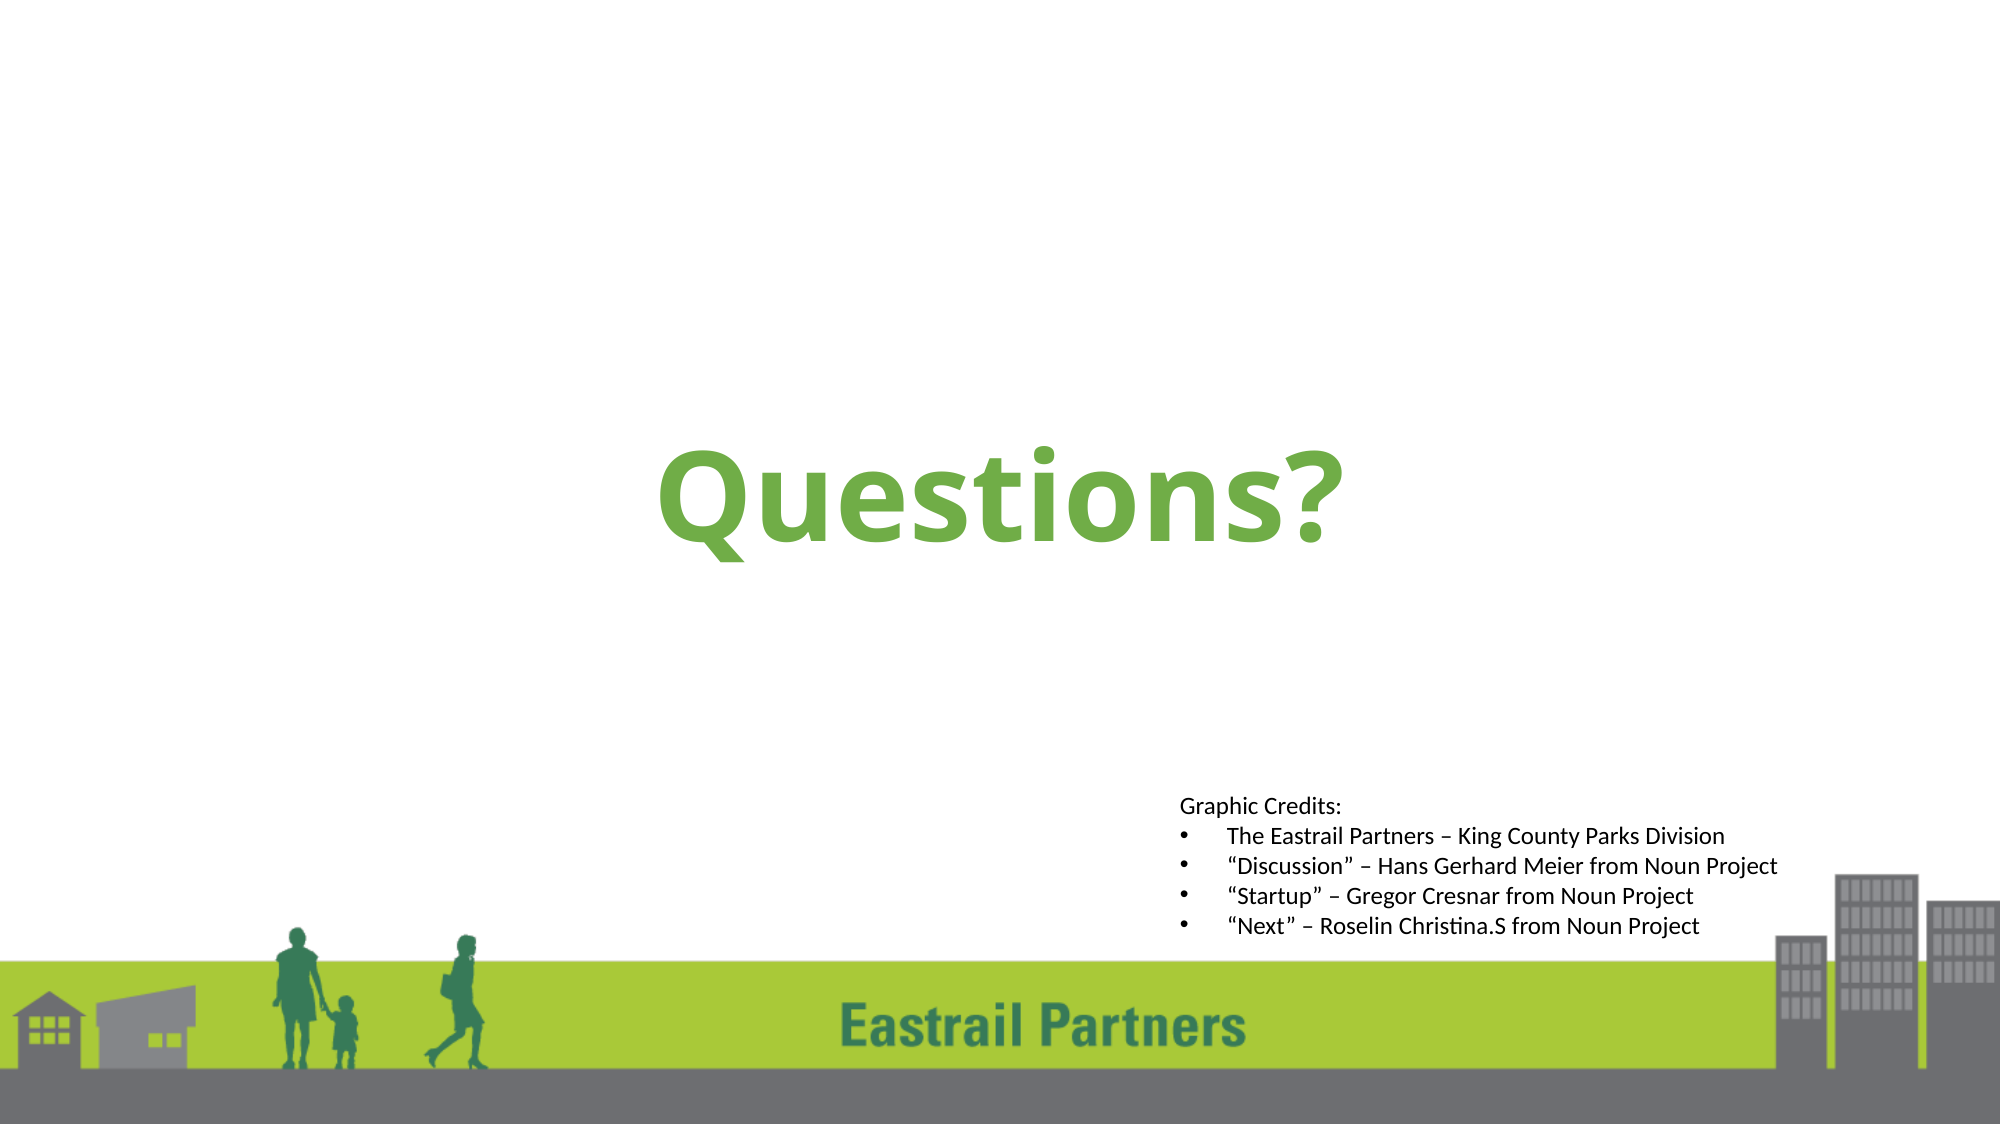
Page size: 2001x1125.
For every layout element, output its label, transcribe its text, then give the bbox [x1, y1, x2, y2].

title Questions? [249, 184, 1750, 576]
text_box Graphic Credits: The Eastrail Partners – King County Parks Division “Discussion” – Hans Gerhard Meier from Noun Project “Startup” – Gregor Cresnar from Noun Project “Next” – Roselin Christina.S from Noun Project [1165, 782, 1826, 918]
picture [0, 835, 2000, 1124]
